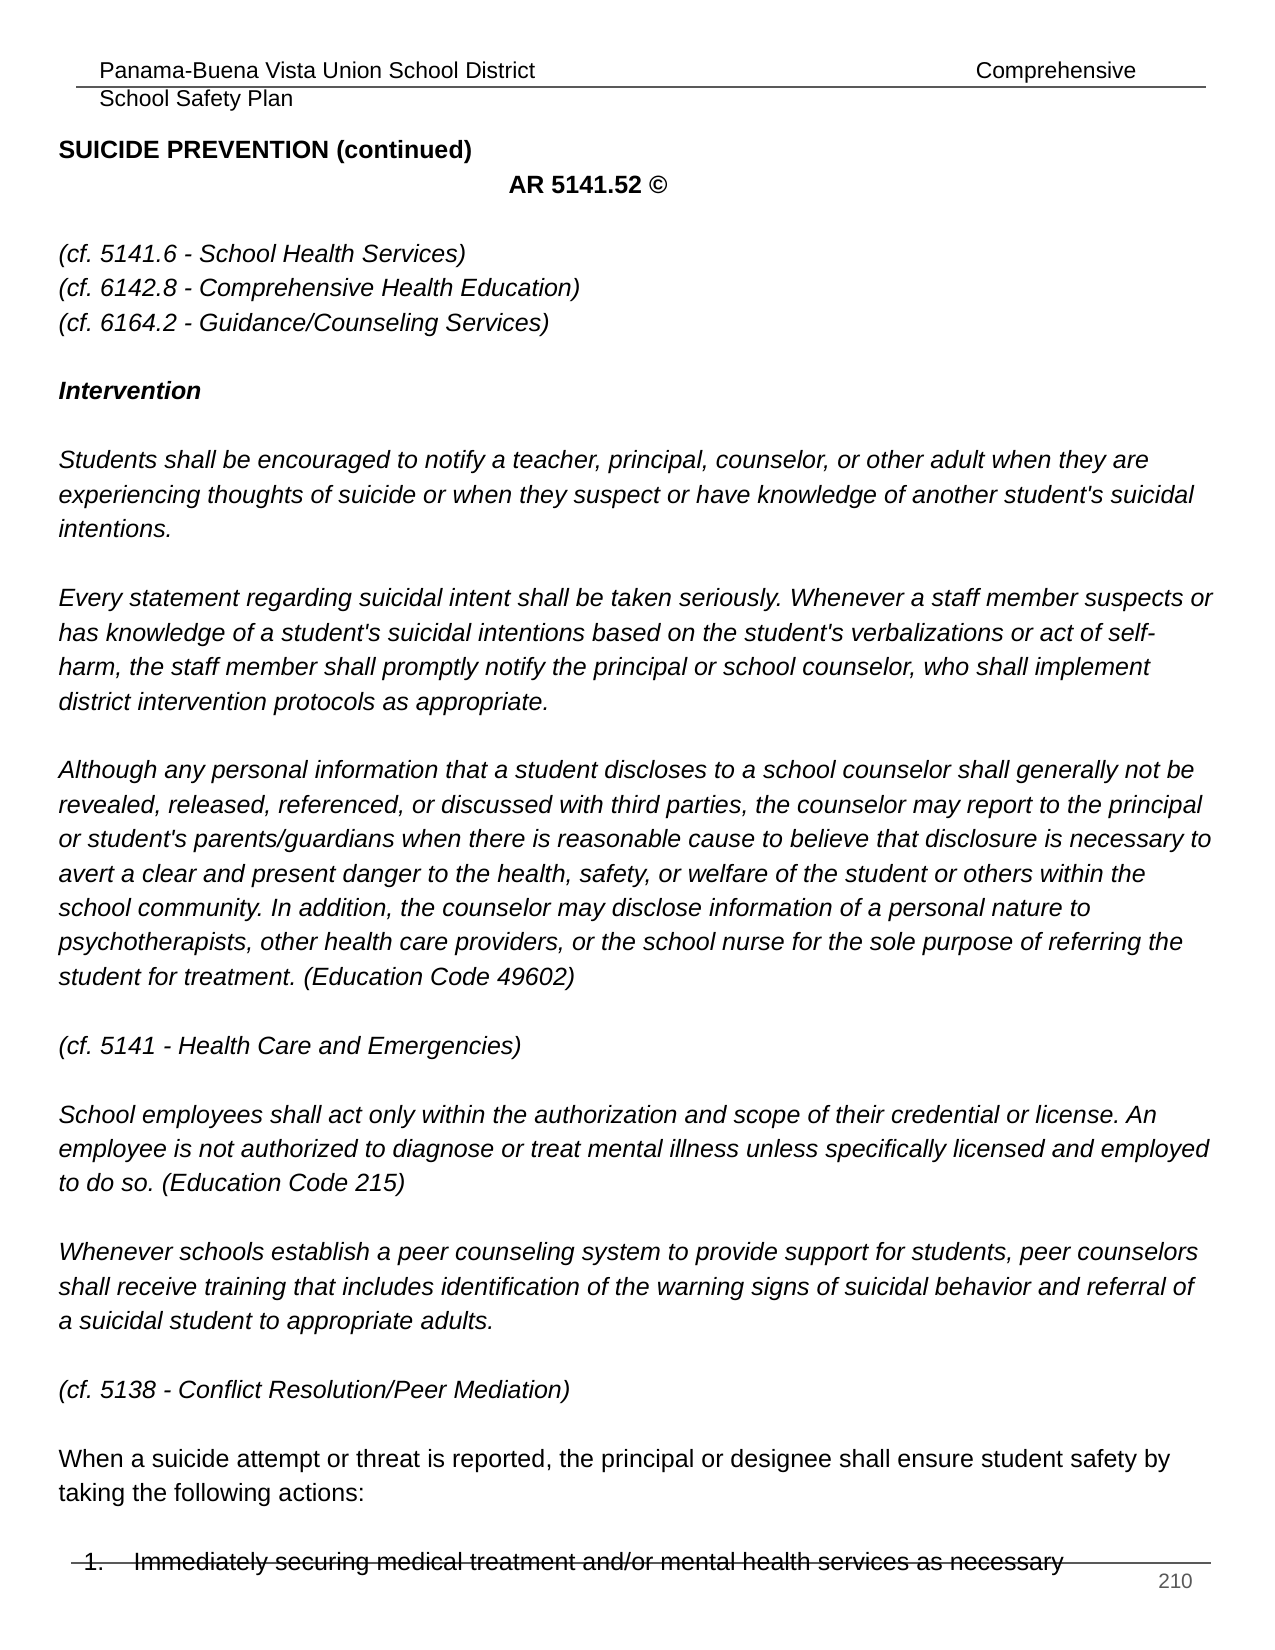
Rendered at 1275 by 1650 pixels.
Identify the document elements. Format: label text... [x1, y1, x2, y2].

list SUICIDE PREVENTION (continued) AR 5141.52 © (cf. 5141.6 - School Health Services) (cf. 6142.8 - Comprehensive Health Education) (cf. 6164.2 - Guidance/Counseling Services) Intervention Students shall be encouraged to notify a teacher, principal, counselor, or other adult when they are experiencing thoughts of suicide or when they suspect or have knowledge of another student's suicidal intentions. Every statement regarding suicidal intent shall be taken seriously. Whenever a staff member suspects or has knowledge of a student's suicidal intentions based on the student's verbalizations or act of self-harm, the staff member shall promptly notify the principal or school counselor, who shall implement district intervention protocols as appropriate. Although any personal information that a student discloses to a school counselor shall generally not be revealed, released, referenced, or discussed with third parties, the counselor may report to the principal or student's parents/guardians when there is reasonable cause to believe that disclosure is necessary to avert a clear and present danger to the health, safety, or welfare of the student or others within the school community. In addition, the counselor may disclose information of a personal nature to psychotherapists, other health care providers, or the school nurse for the sole purpose of referring the student for treatment. (Education Code 49602) (cf. 5141 - Health Care and Emergencies) School employees shall act only within the authorization and scope of their credential or license. An employee is not authorized to diagnose or treat mental illness unless specifically licensed and employed to do so. (Education Code 215) Whenever schools establish a peer counseling system to provide support for students, peer counselors shall receive training that includes identification of the warning signs of suicidal behavior and referral of a suicidal student to appropriate adults. (cf. 5138 - Conflict Resolution/Peer Mediation) When a suicide attempt or threat is reported, the principal or designee shall ensure student safety by taking the following actions: Immediately securing medical treatment and/or mental health services as necessary [43, 114, 1232, 1564]
slide_number ‹#› [1131, 1552, 1208, 1623]
